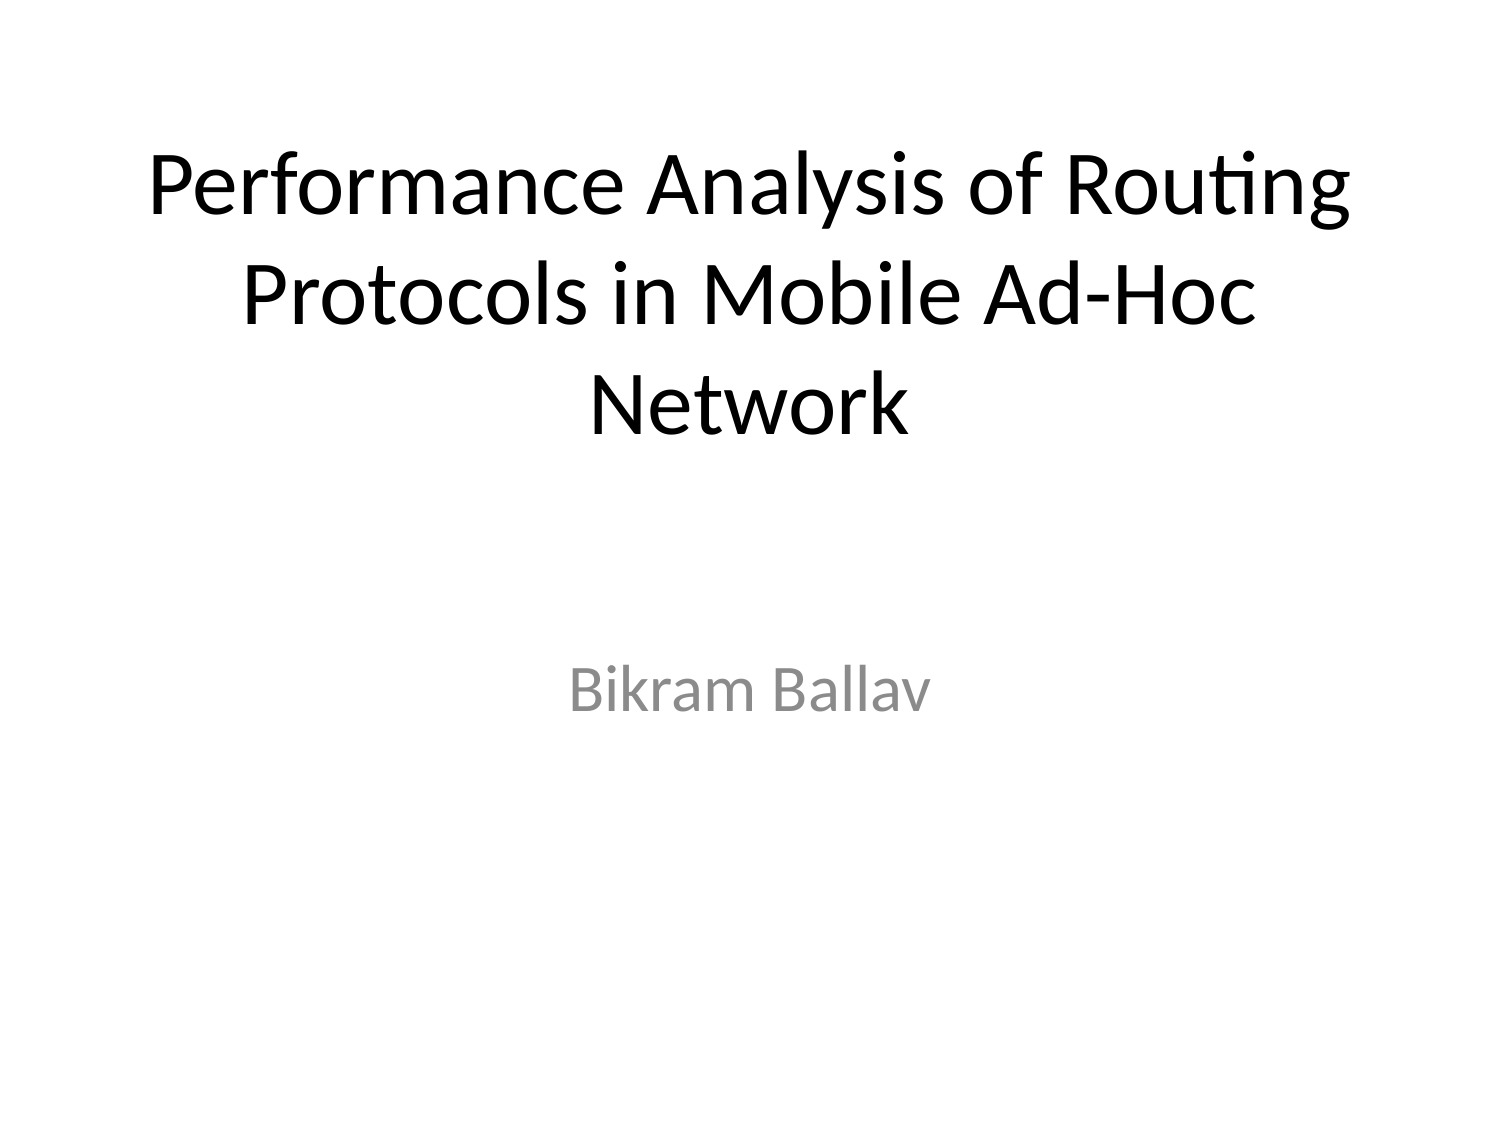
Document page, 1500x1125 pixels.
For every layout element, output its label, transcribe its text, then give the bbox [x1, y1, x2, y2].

title Performance Analysis of Routing Protocols in Mobile Ad-Hoc Network [112, 50, 1388, 525]
subtitle Bikram Ballav [225, 637, 1275, 925]
